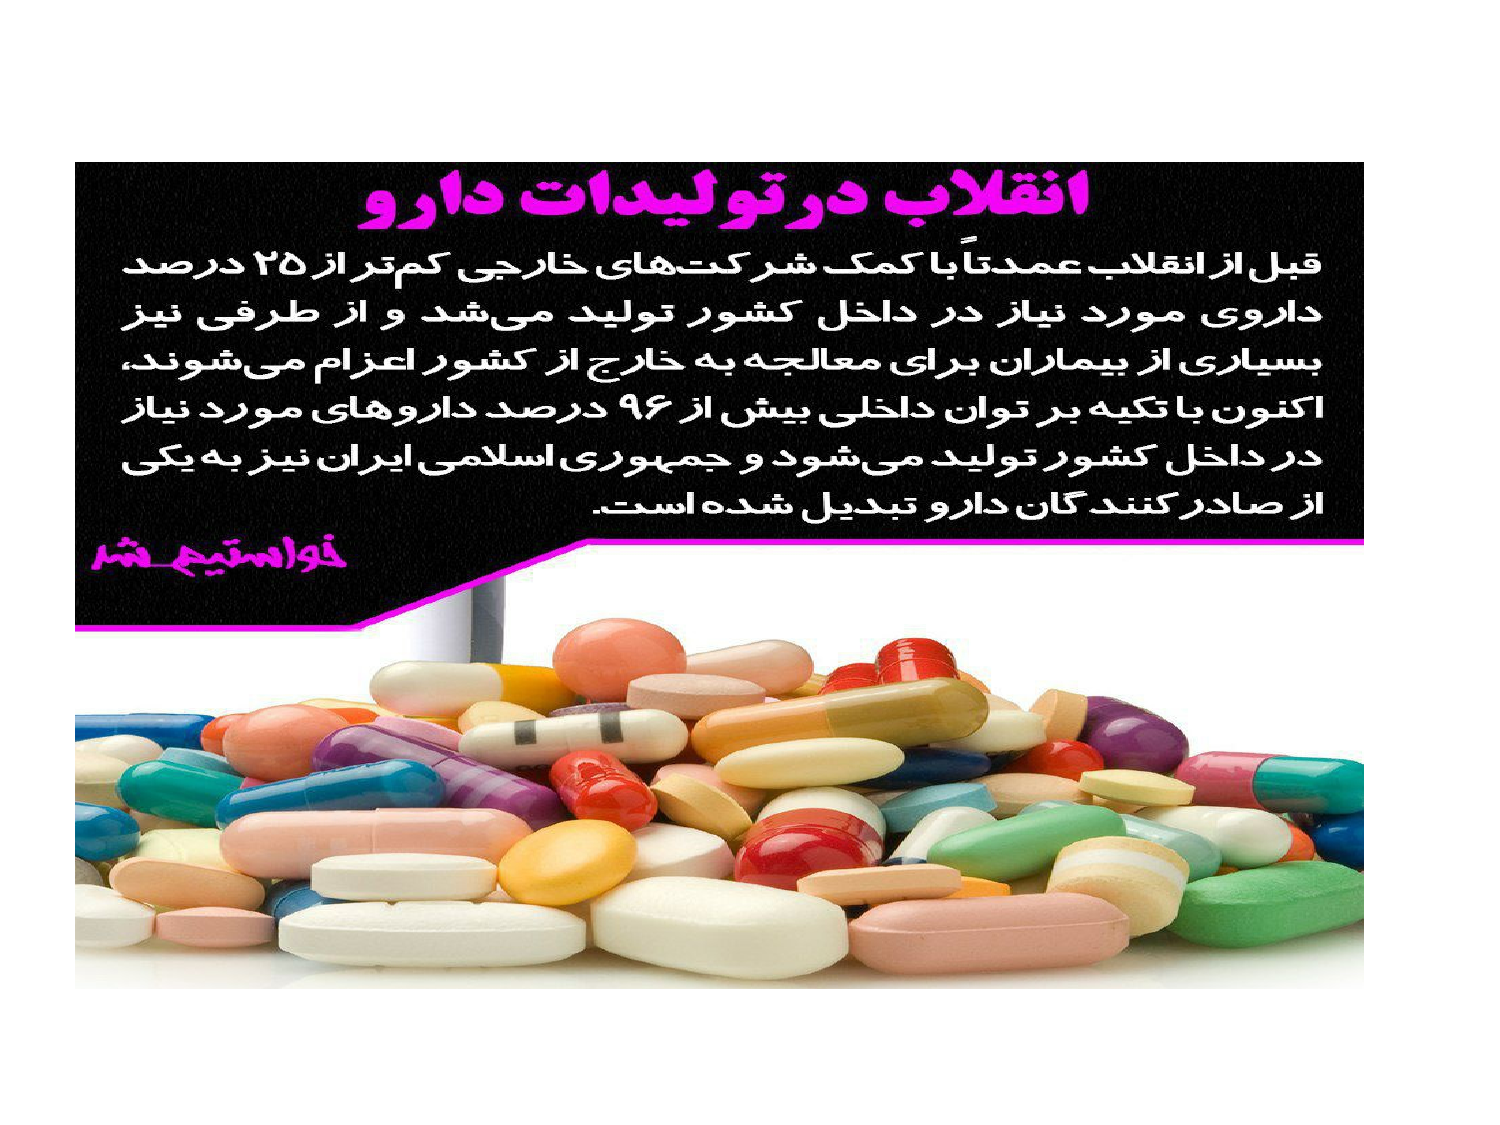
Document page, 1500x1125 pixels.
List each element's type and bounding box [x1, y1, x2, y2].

picture [74, 162, 1364, 989]
